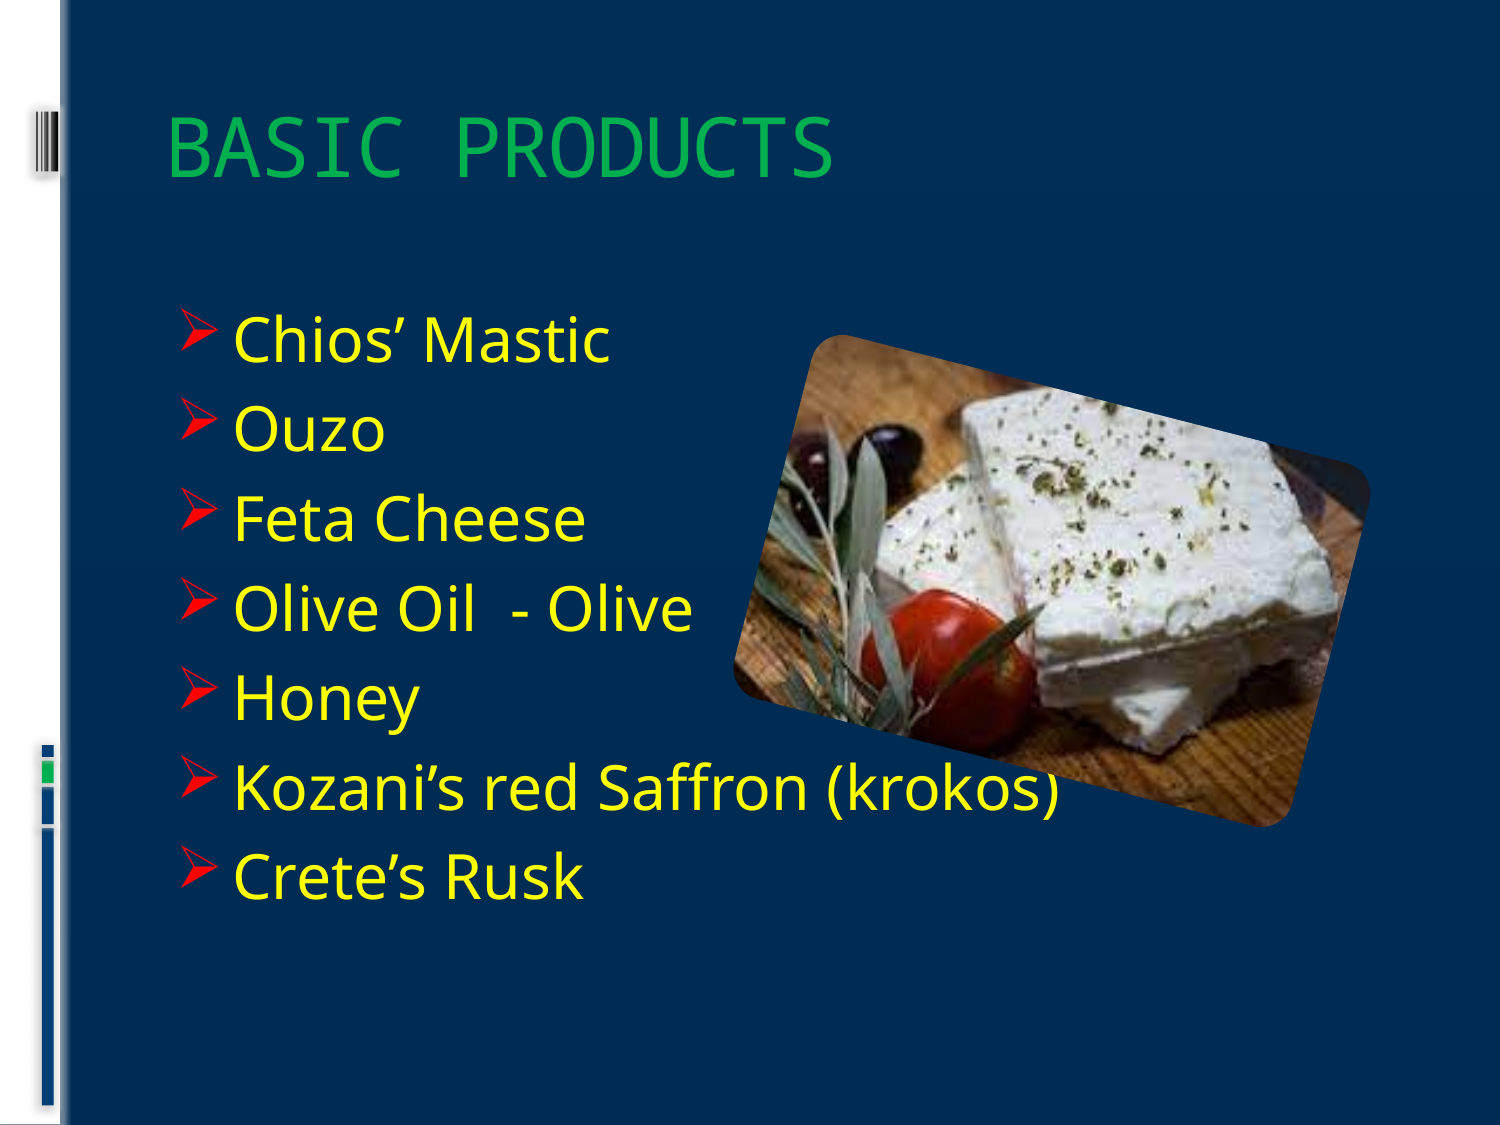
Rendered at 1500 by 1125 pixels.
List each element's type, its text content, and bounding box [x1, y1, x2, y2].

text_box [733, 334, 1371, 828]
text_box Chios’ Mastic Ouzo Feta Cheese Olive Oil - Olive Honey Kozani’s red Saffron (krokos) Crete’s Rusk [149, 292, 1425, 1043]
text_box BASIC PRODUCTS [149, 86, 1425, 237]
